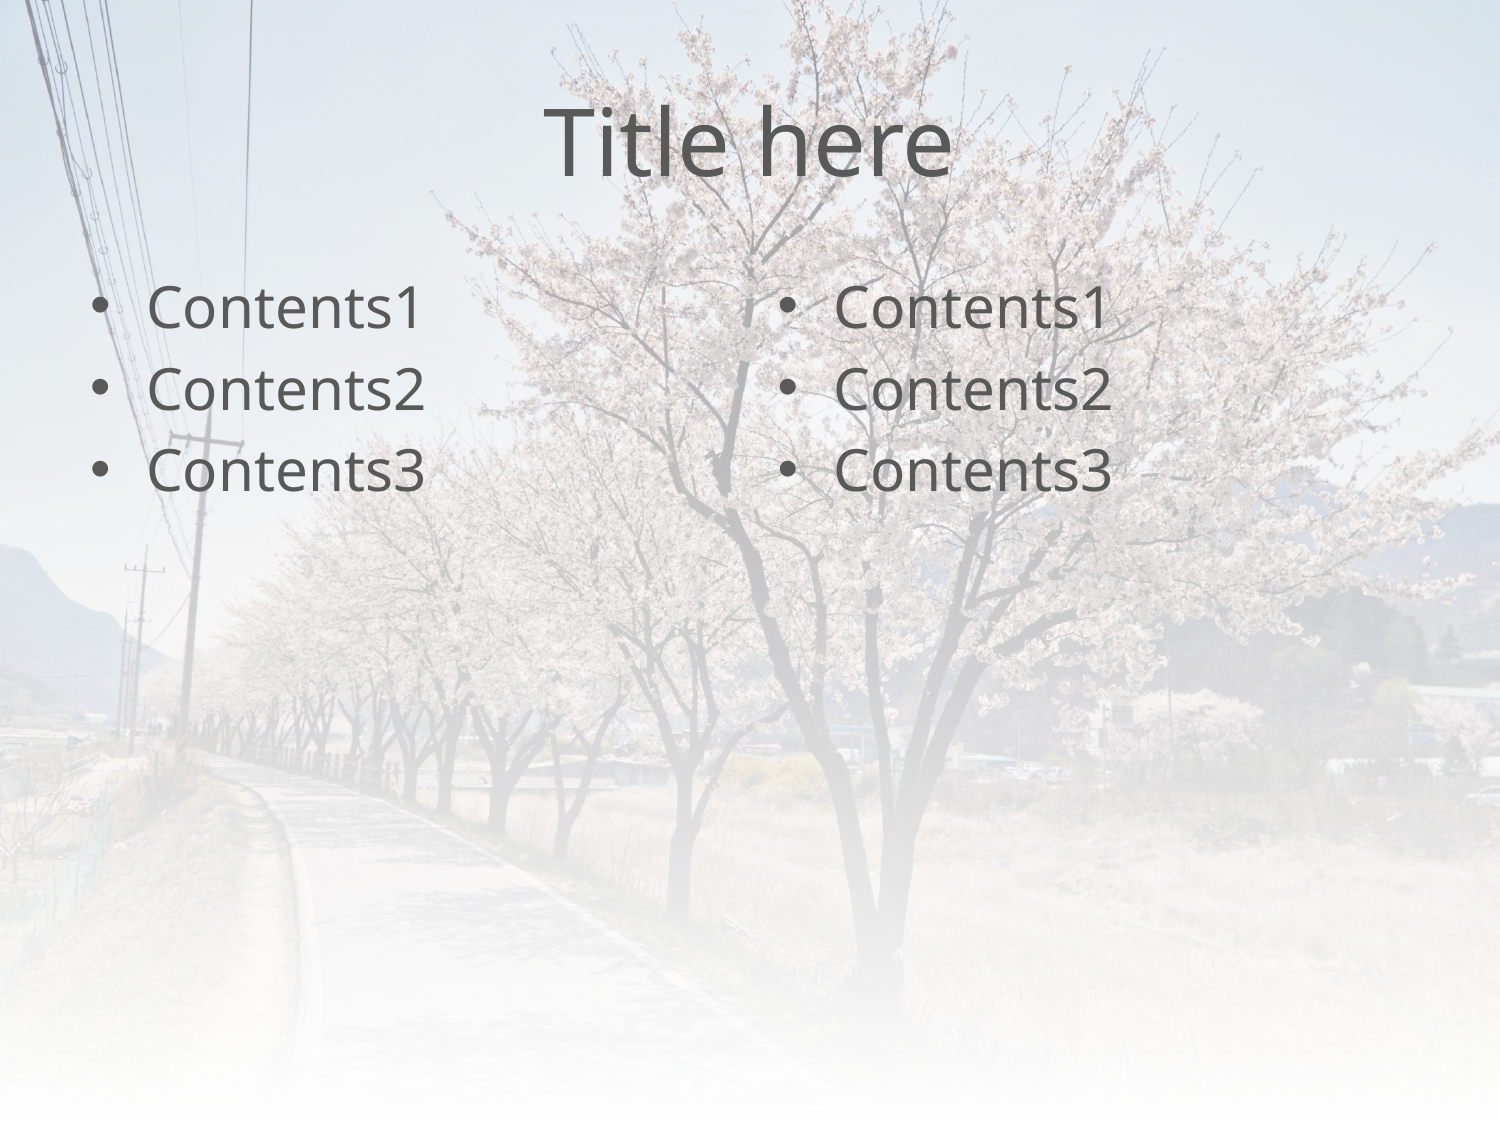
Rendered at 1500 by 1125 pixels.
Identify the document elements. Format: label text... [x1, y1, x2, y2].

list Contents1 Contents2 Contents3 [75, 262, 738, 1005]
list Contents1 Contents2 Contents3 [762, 262, 1425, 1005]
title Title here [75, 45, 1425, 233]
text_box [0, 0, 1500, 1125]
